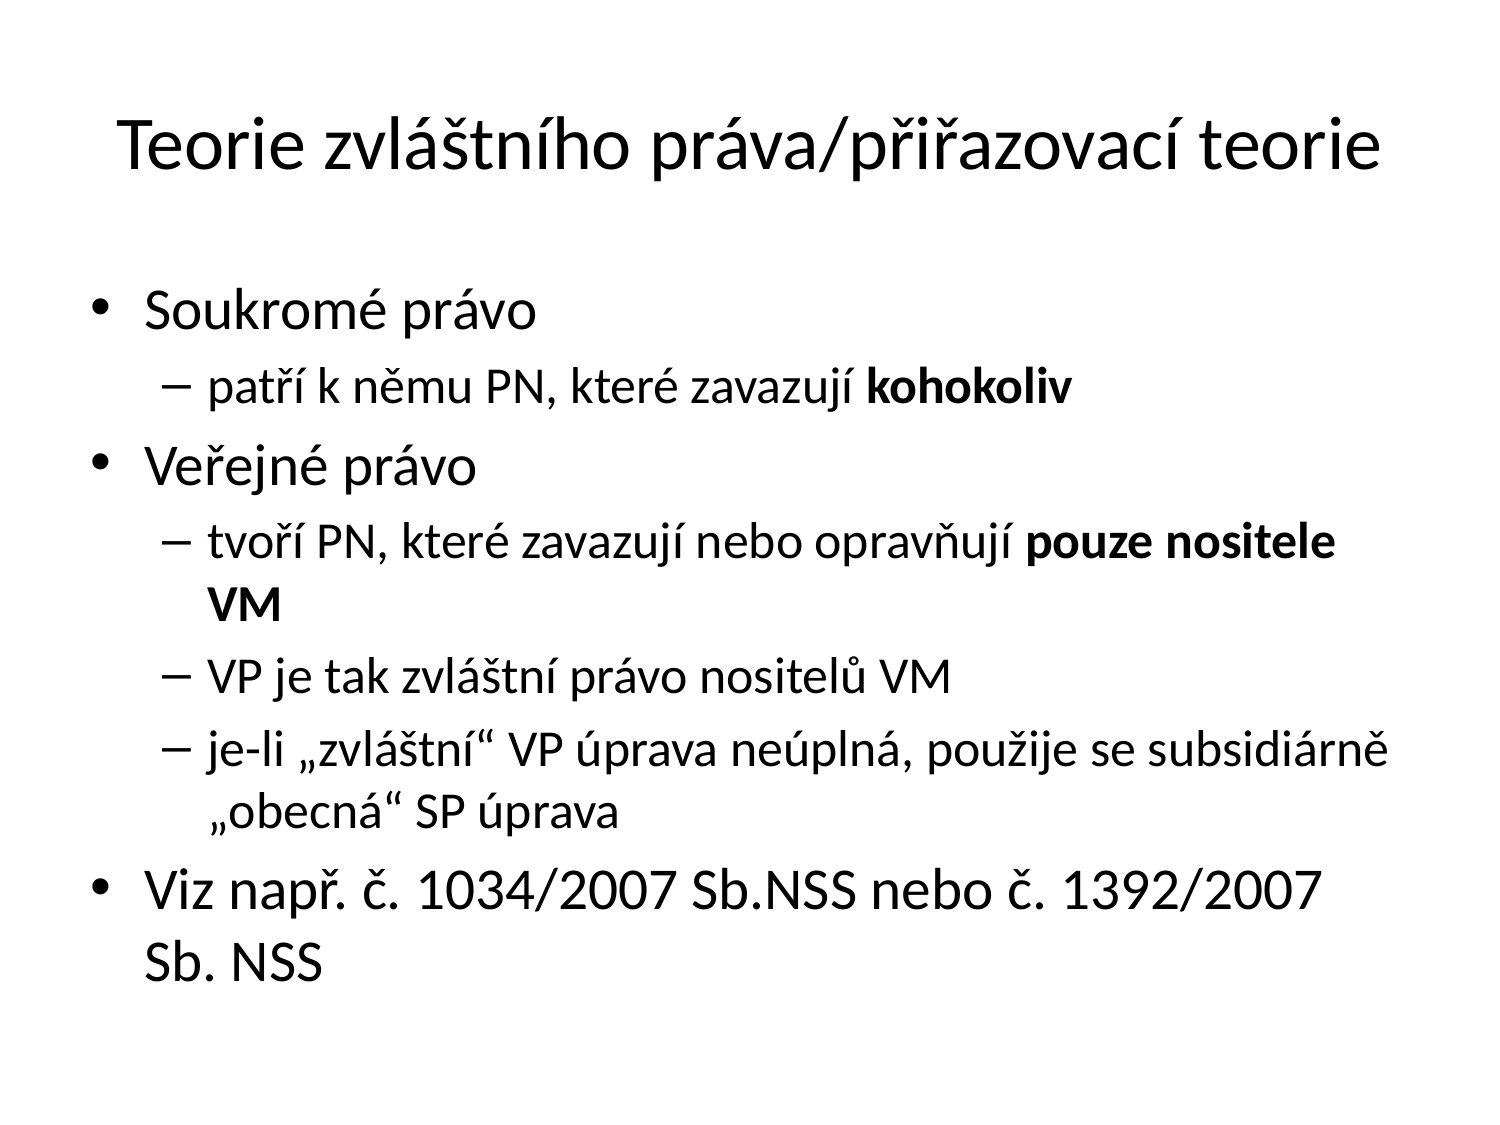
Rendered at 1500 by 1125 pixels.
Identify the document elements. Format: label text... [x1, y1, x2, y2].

title Teorie zvláštního práva/přiřazovací teorie [75, 45, 1425, 233]
list Soukromé právo patří k němu PN, které zavazují kohokoliv Veřejné právo tvoří PN, které zavazují nebo opravňují pouze nositele VM VP je tak zvláštní právo nositelů VM je-li „zvláštní“ VP úprava neúplná, použije se subsidiárně „obecná“ SP úprava Viz např. č. 1034/2007 Sb.NSS nebo č. 1392/2007 Sb. NSS [75, 262, 1425, 1005]
